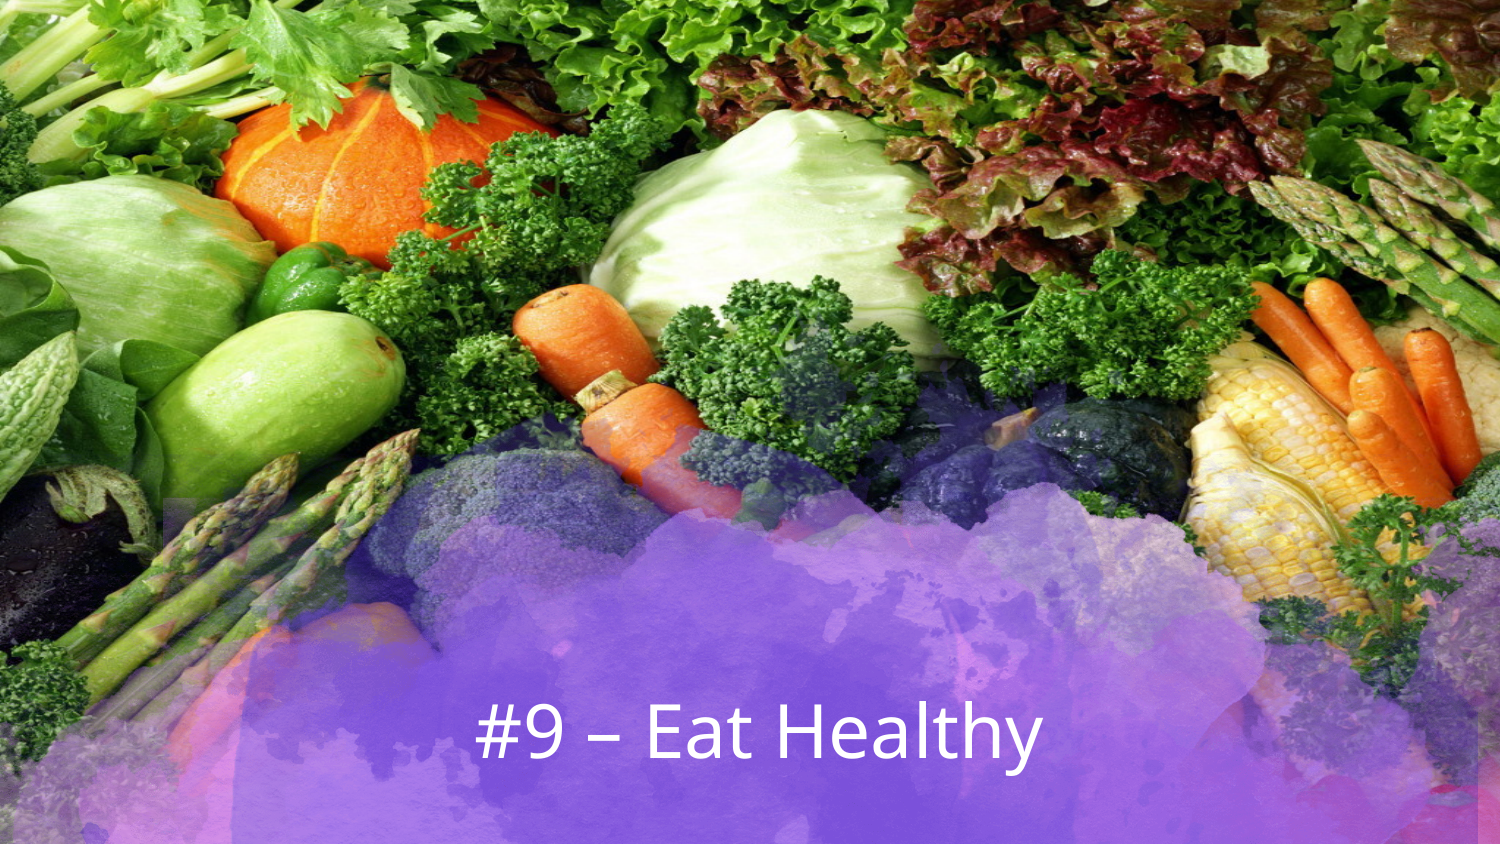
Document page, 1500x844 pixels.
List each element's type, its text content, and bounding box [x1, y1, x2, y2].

picture [0, 0, 1500, 844]
title #9 – Eat Healthy [321, 627, 1198, 830]
